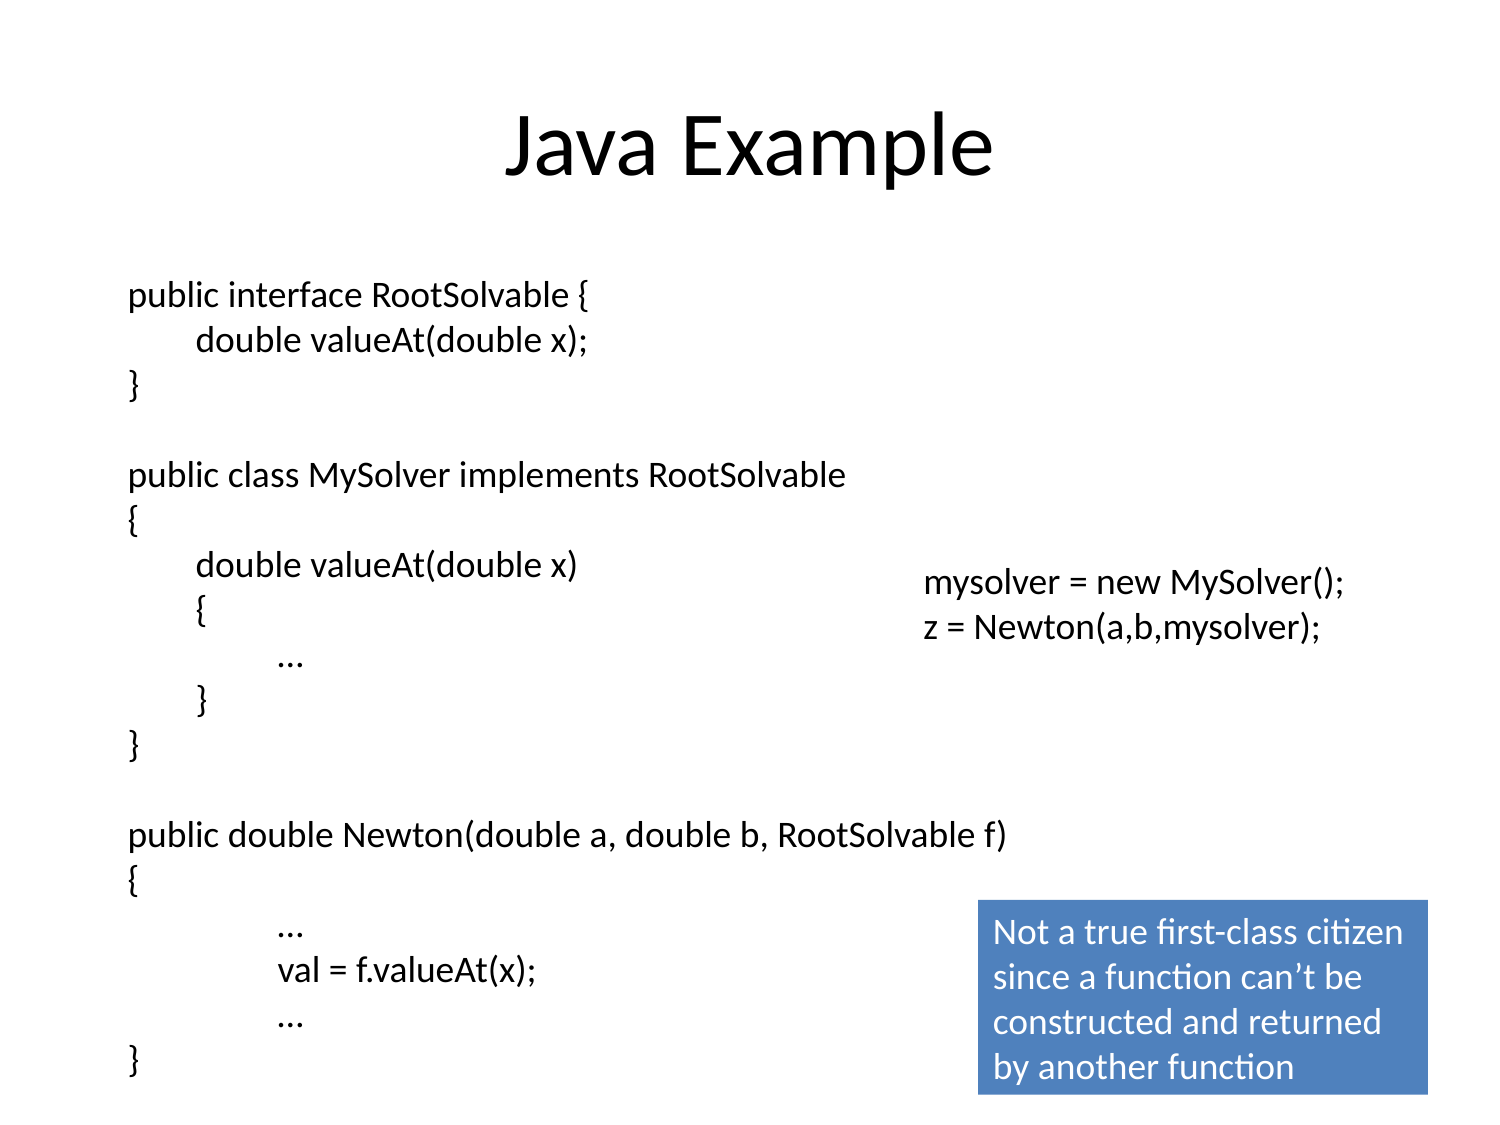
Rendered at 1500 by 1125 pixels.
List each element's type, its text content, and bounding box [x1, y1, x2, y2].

text_box Not a true first-class citizen since a function can’t be constructed and returned by another function [978, 899, 1428, 1095]
text_box mysolver = new MySolver(); z = Newton(a,b,mysolver); [908, 549, 1360, 655]
title Java Example [75, 45, 1425, 233]
text_box public interface RootSolvable { double valueAt(double x); } public class MySolver implements RootSolvable { double valueAt(double x) { … } } public double Newton(double a, double b, RootSolvable f) { … val = f.valueAt(x); … } [112, 262, 1024, 1125]
